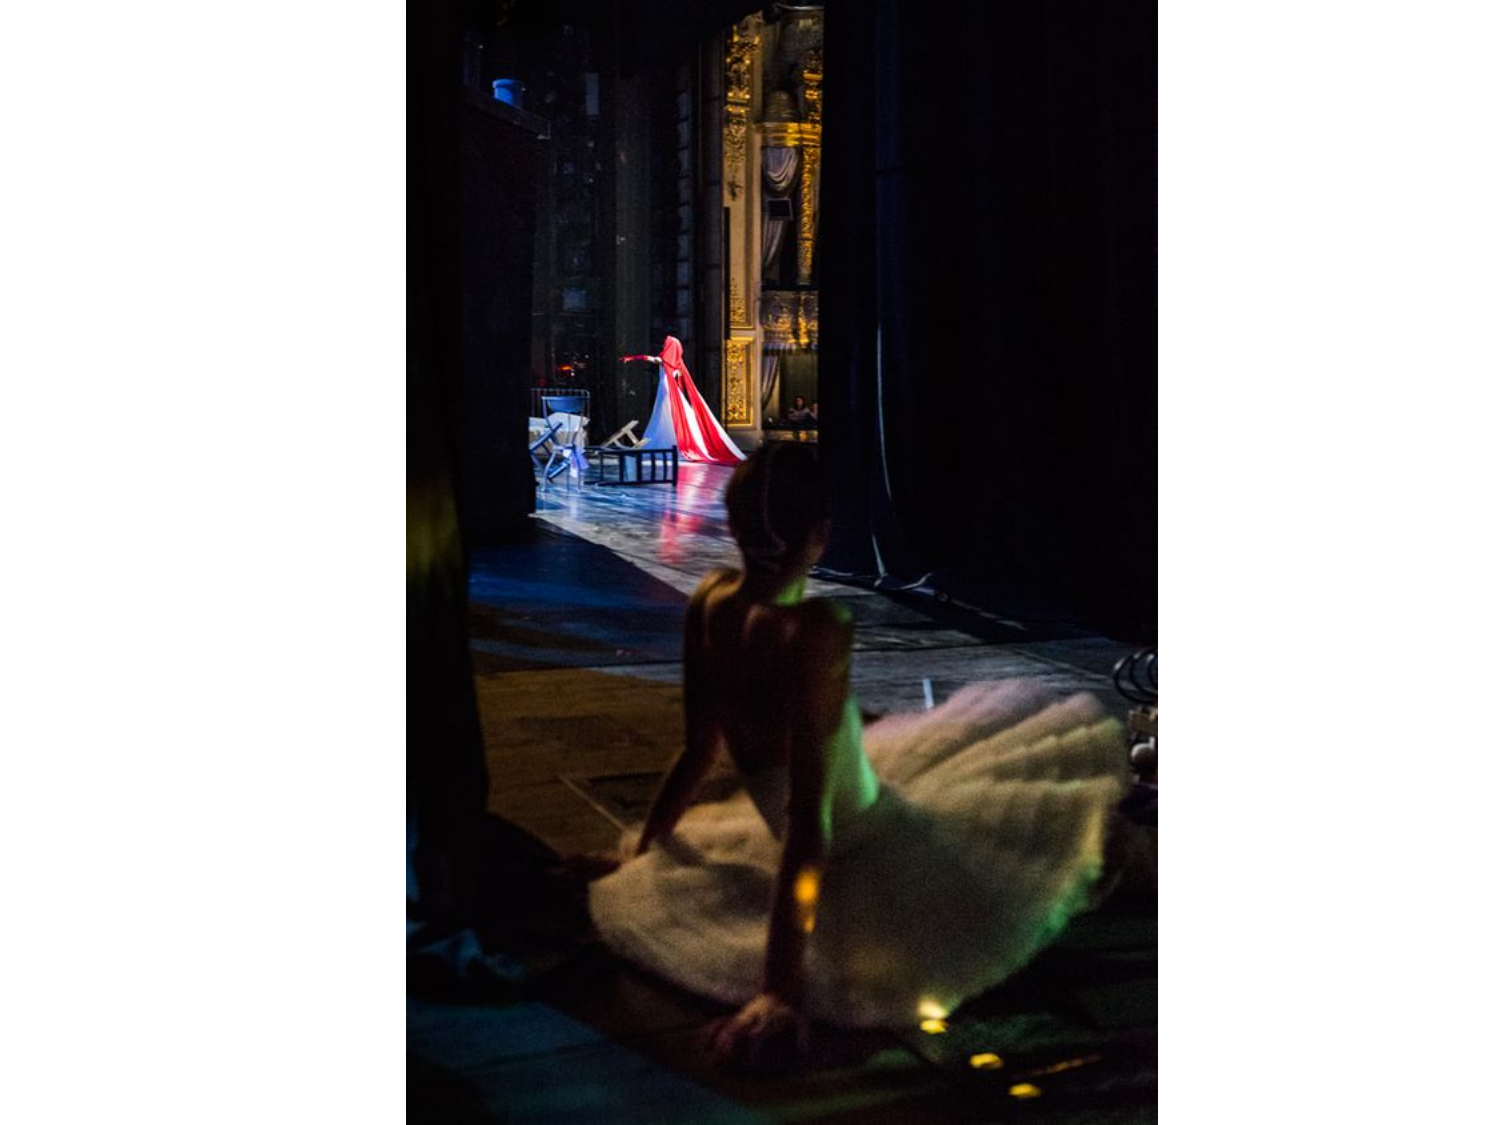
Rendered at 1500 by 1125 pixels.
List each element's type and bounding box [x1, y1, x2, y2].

picture [406, 0, 1158, 1125]
